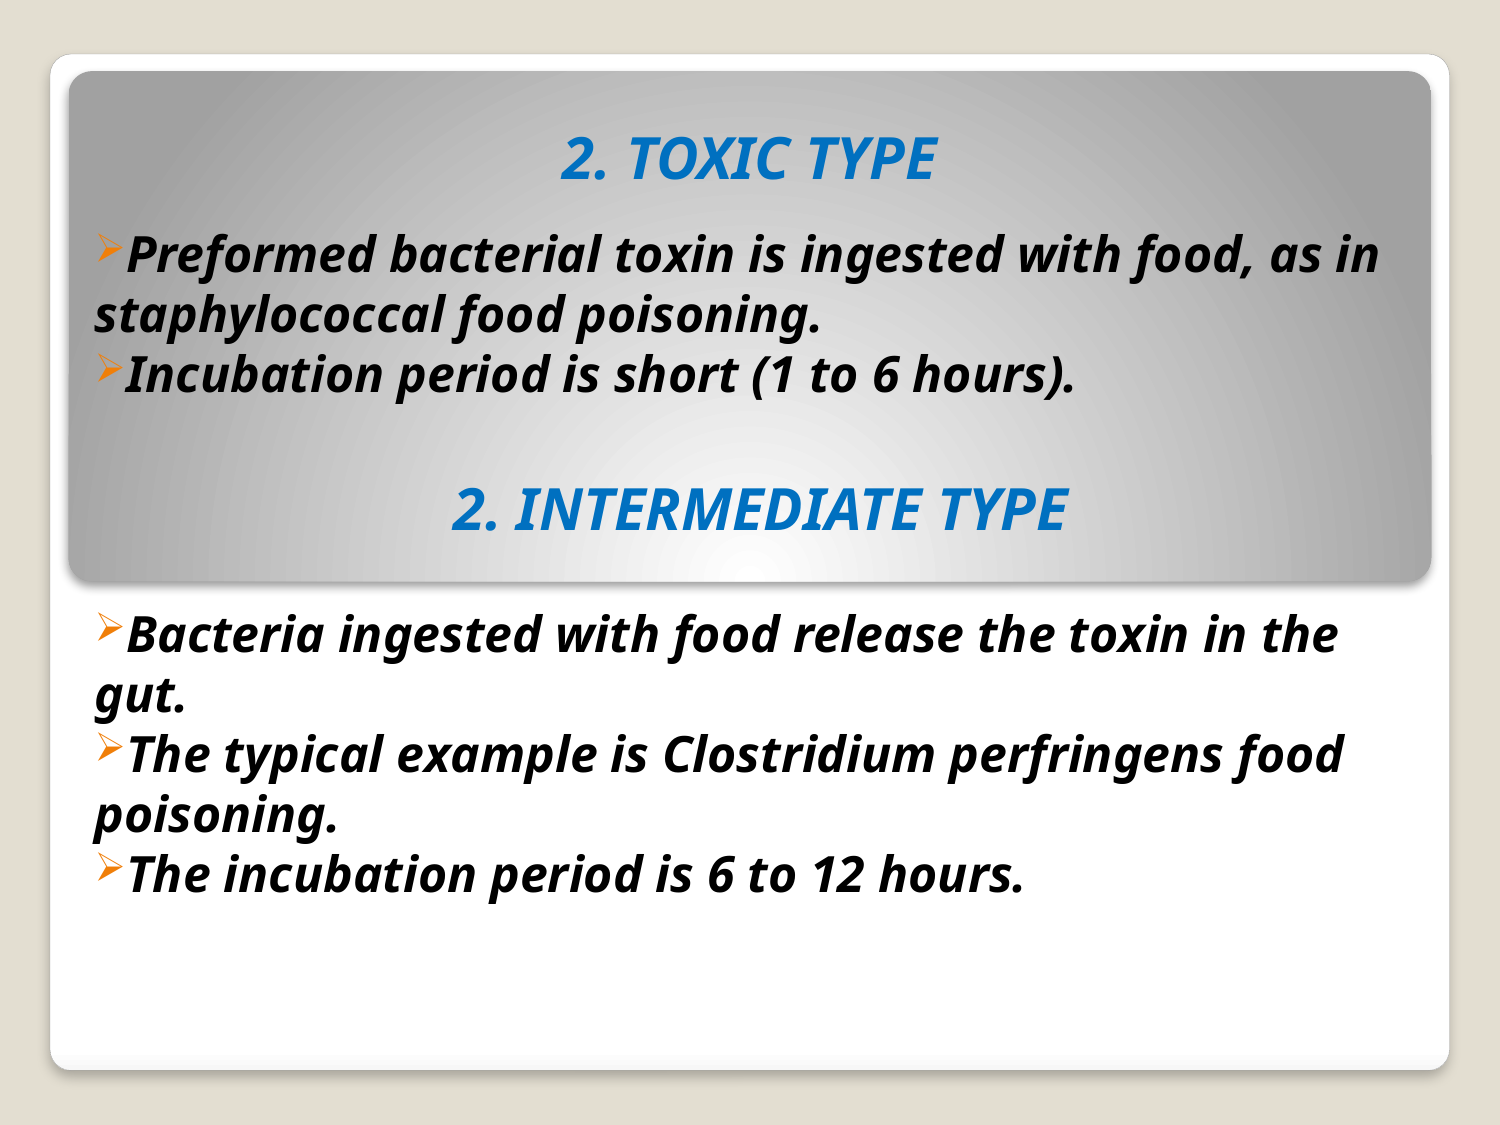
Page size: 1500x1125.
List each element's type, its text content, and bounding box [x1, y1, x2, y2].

subtitle Preformed bacterial toxin is ingested with food, as in staphylococcal food poisoning. Incubation period is short (1 to 6 hours). 2. INTERMEDIATE TYPE Bacteria ingested with food release the toxin in the gut. The typical example is Clostridium perfringens food poisoning. The incubation period is 6 to 12 hours. [58, 222, 1442, 1067]
title 2. TOXIC TYPE [58, 58, 1442, 200]
